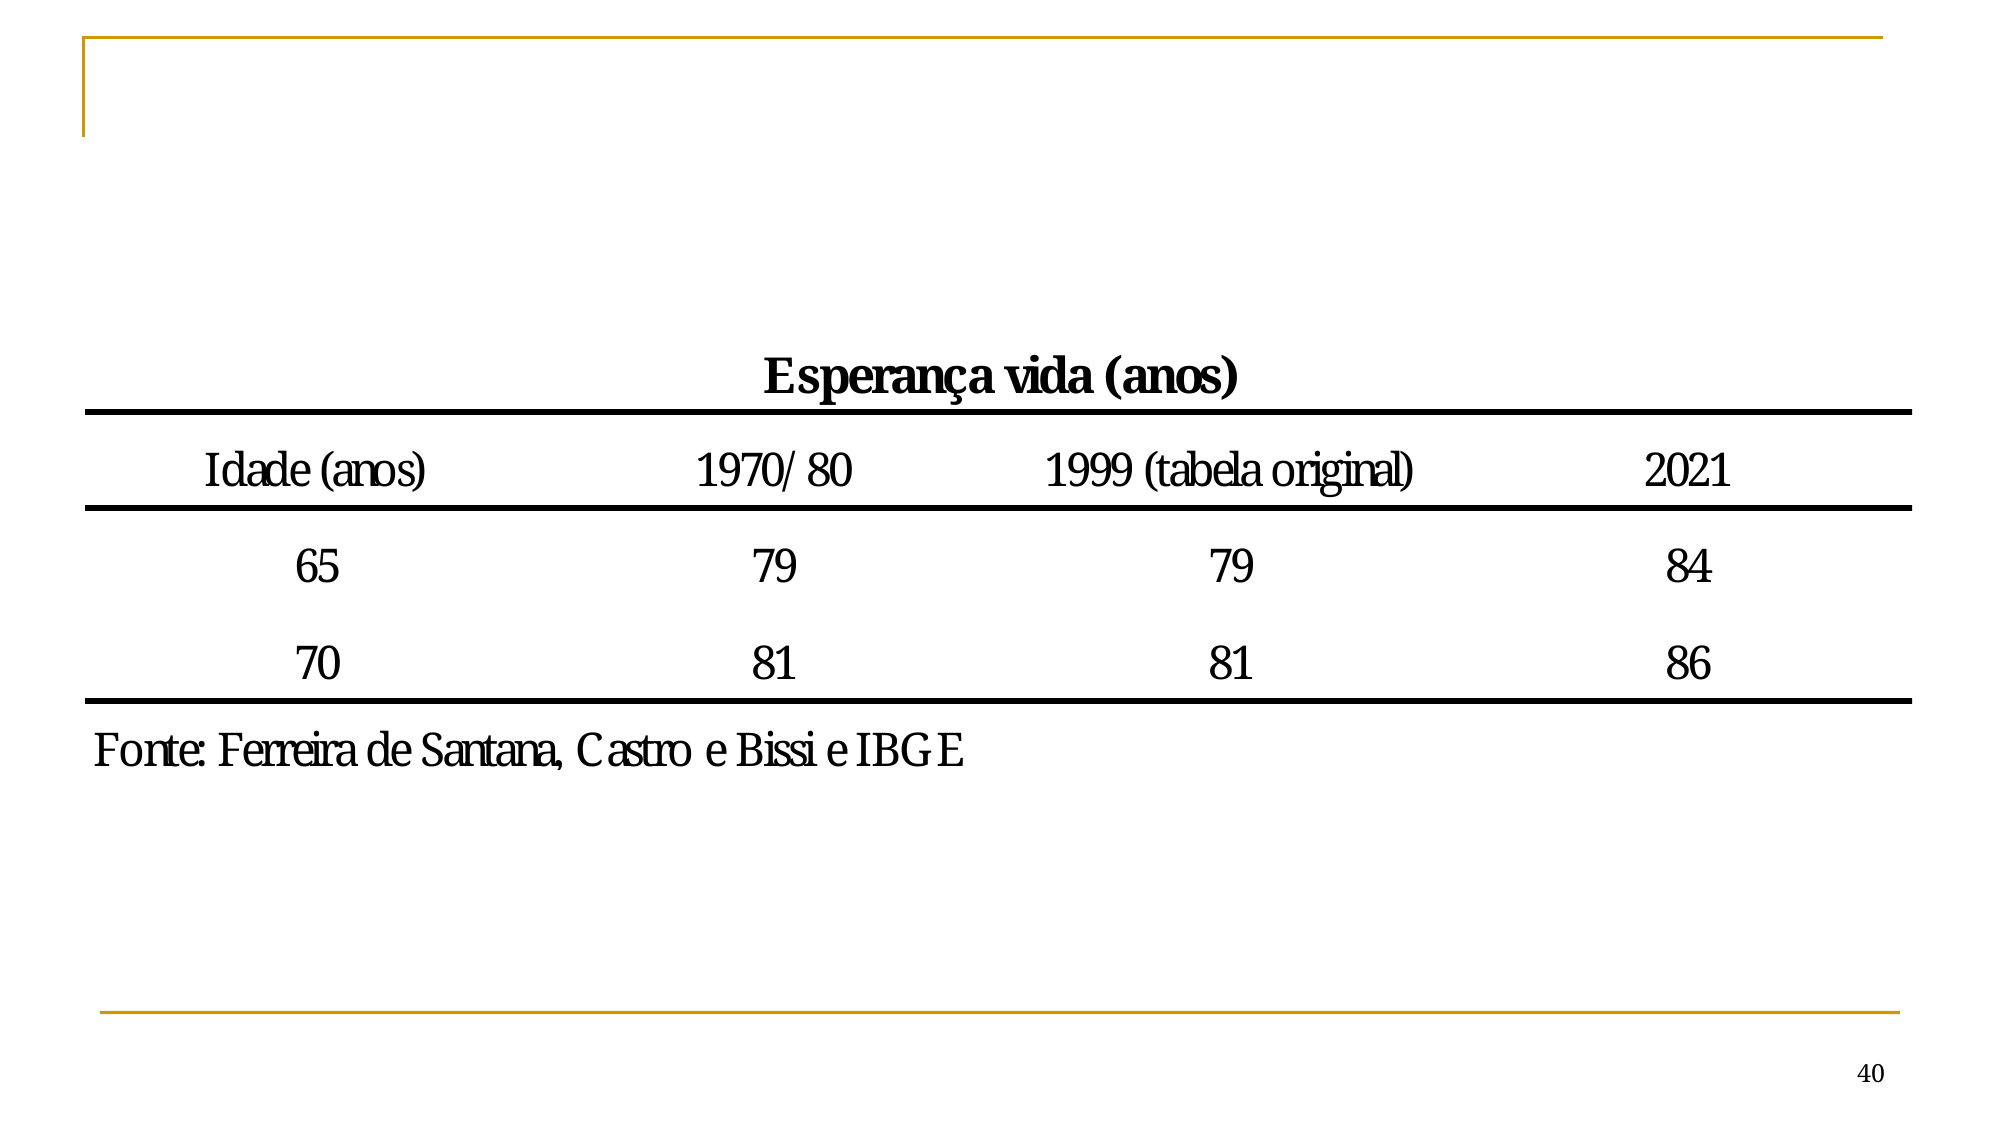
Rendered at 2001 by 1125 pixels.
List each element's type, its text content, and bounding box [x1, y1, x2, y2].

slide_number 40 [1433, 1024, 1900, 1100]
picture [84, 321, 1916, 773]
